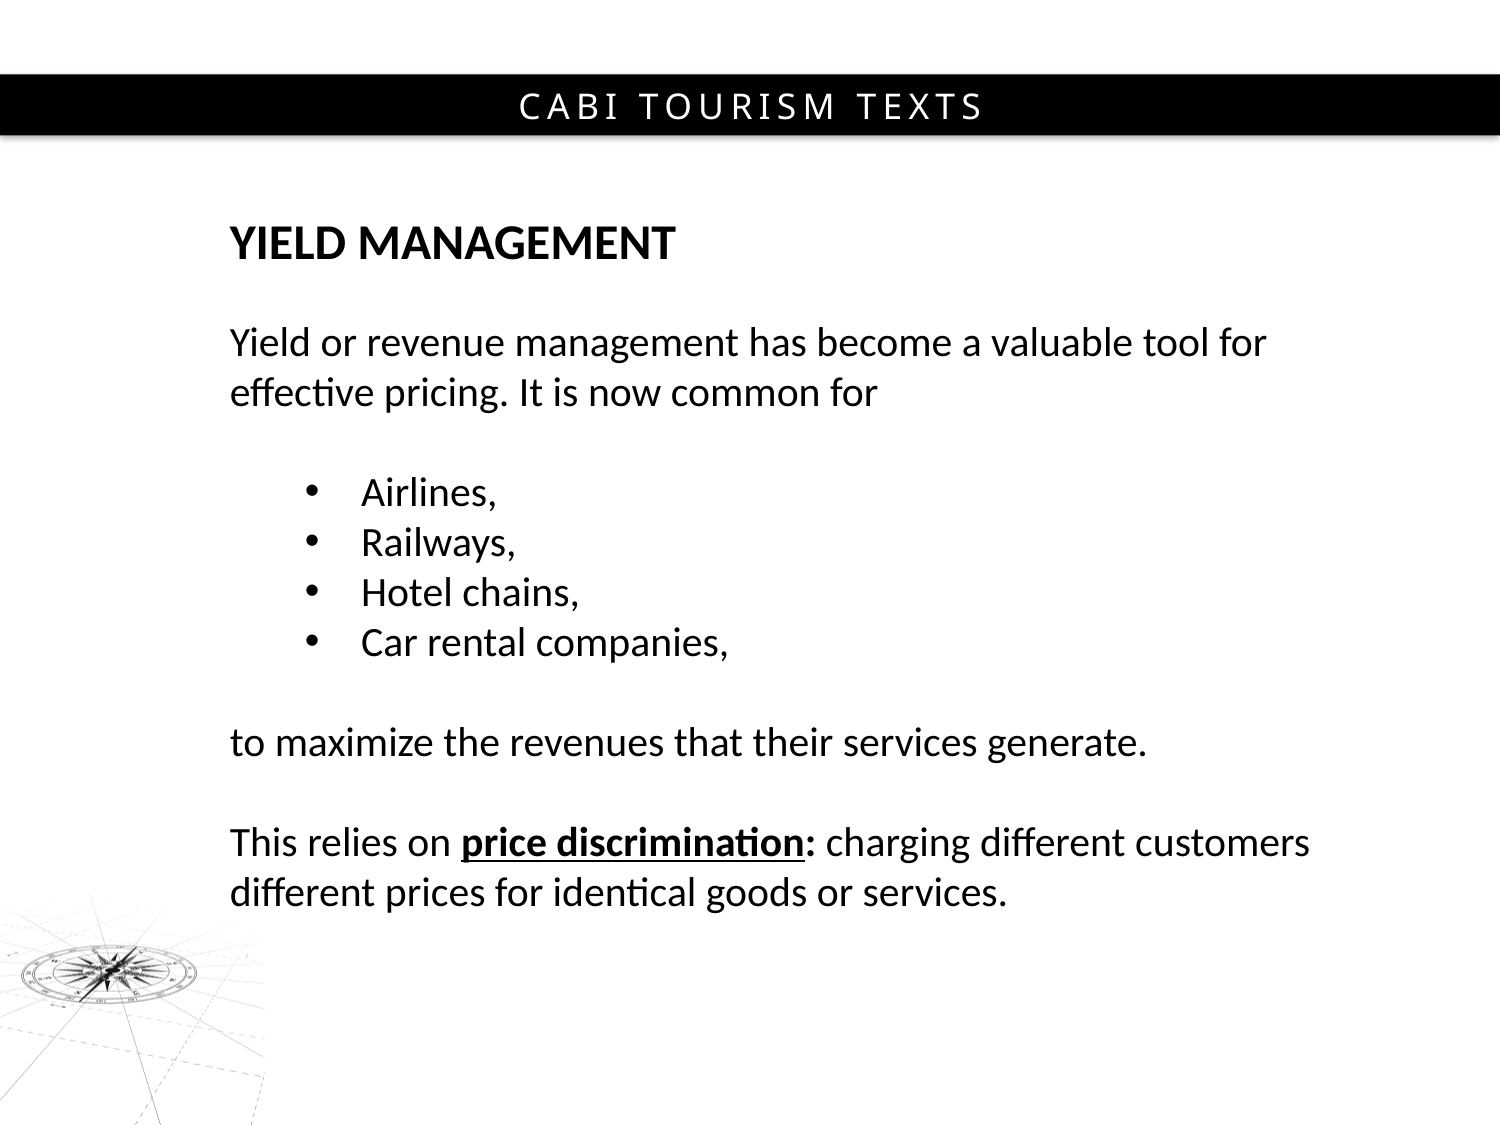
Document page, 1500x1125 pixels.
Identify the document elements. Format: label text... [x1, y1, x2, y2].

text_box Yield or revenue management has become a valuable tool for effective pricing. It is now common for Airlines, Railways, Hotel chains, Car rental companies, to maximize the revenues that their services generate. This relies on price discrimination: charging different customers different prices for identical goods or services. [215, 307, 1396, 973]
text_box Yield management [215, 202, 1396, 277]
picture [0, 758, 266, 1125]
text_box CABI TOURISM TEXTS [0, 74, 1500, 136]
